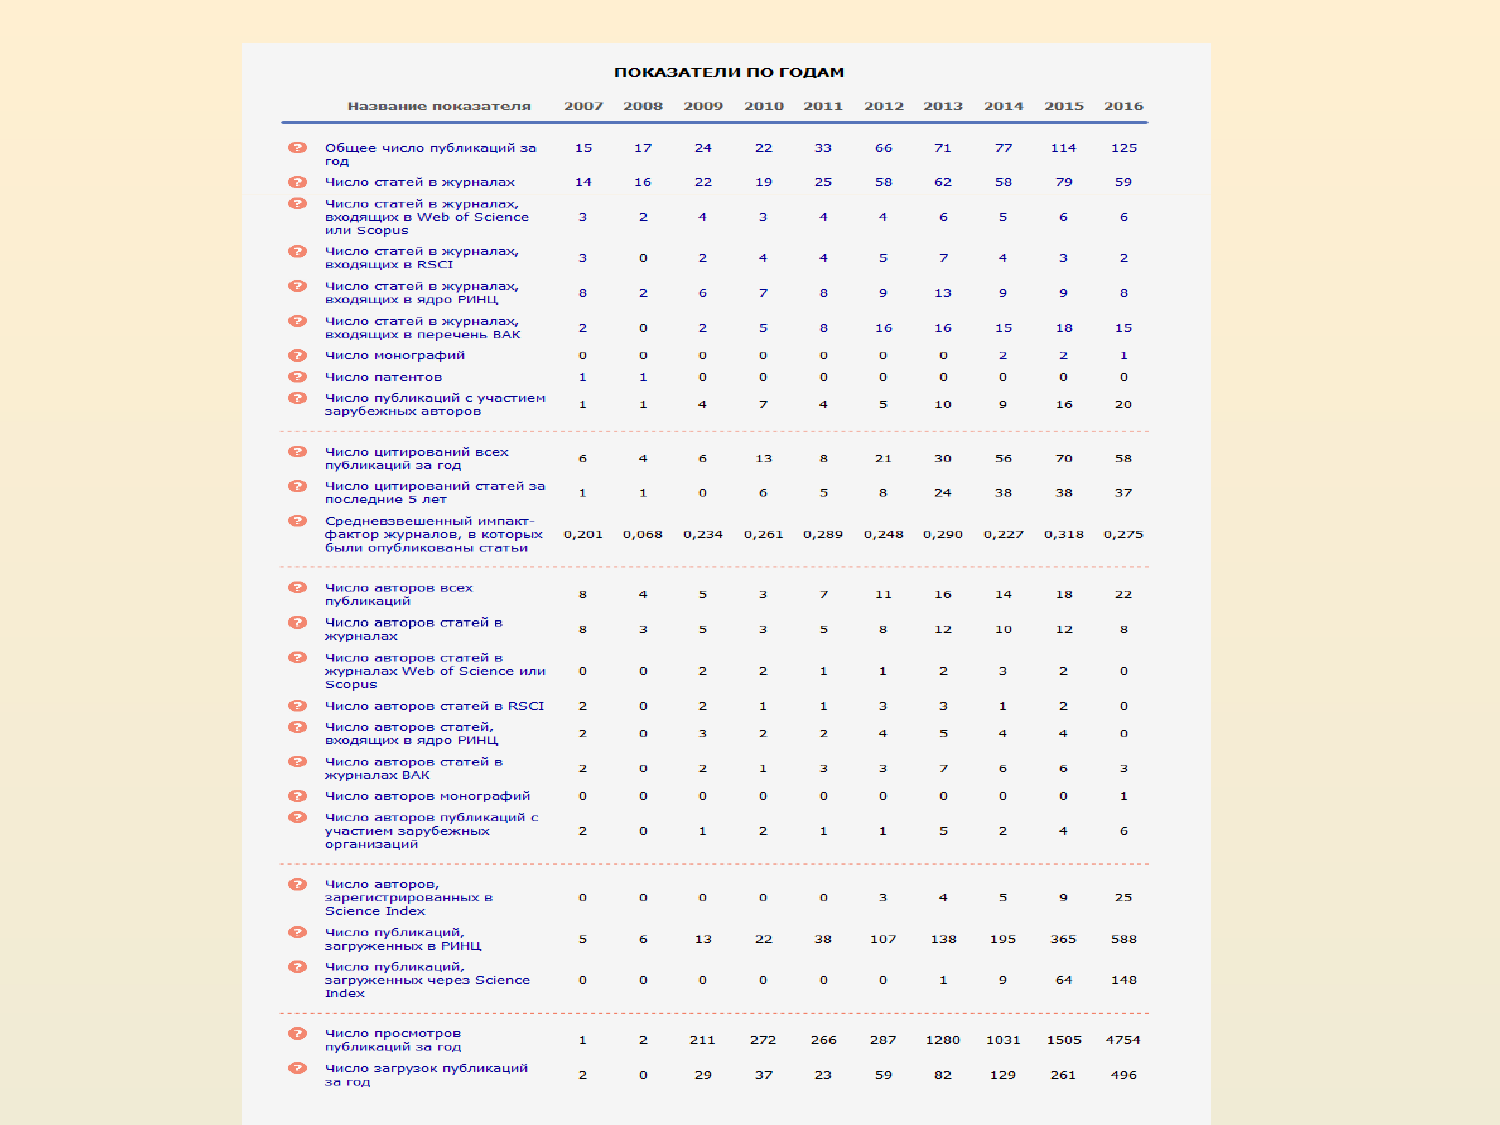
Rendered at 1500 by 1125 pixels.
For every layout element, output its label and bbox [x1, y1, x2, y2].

picture [241, 43, 1211, 1125]
